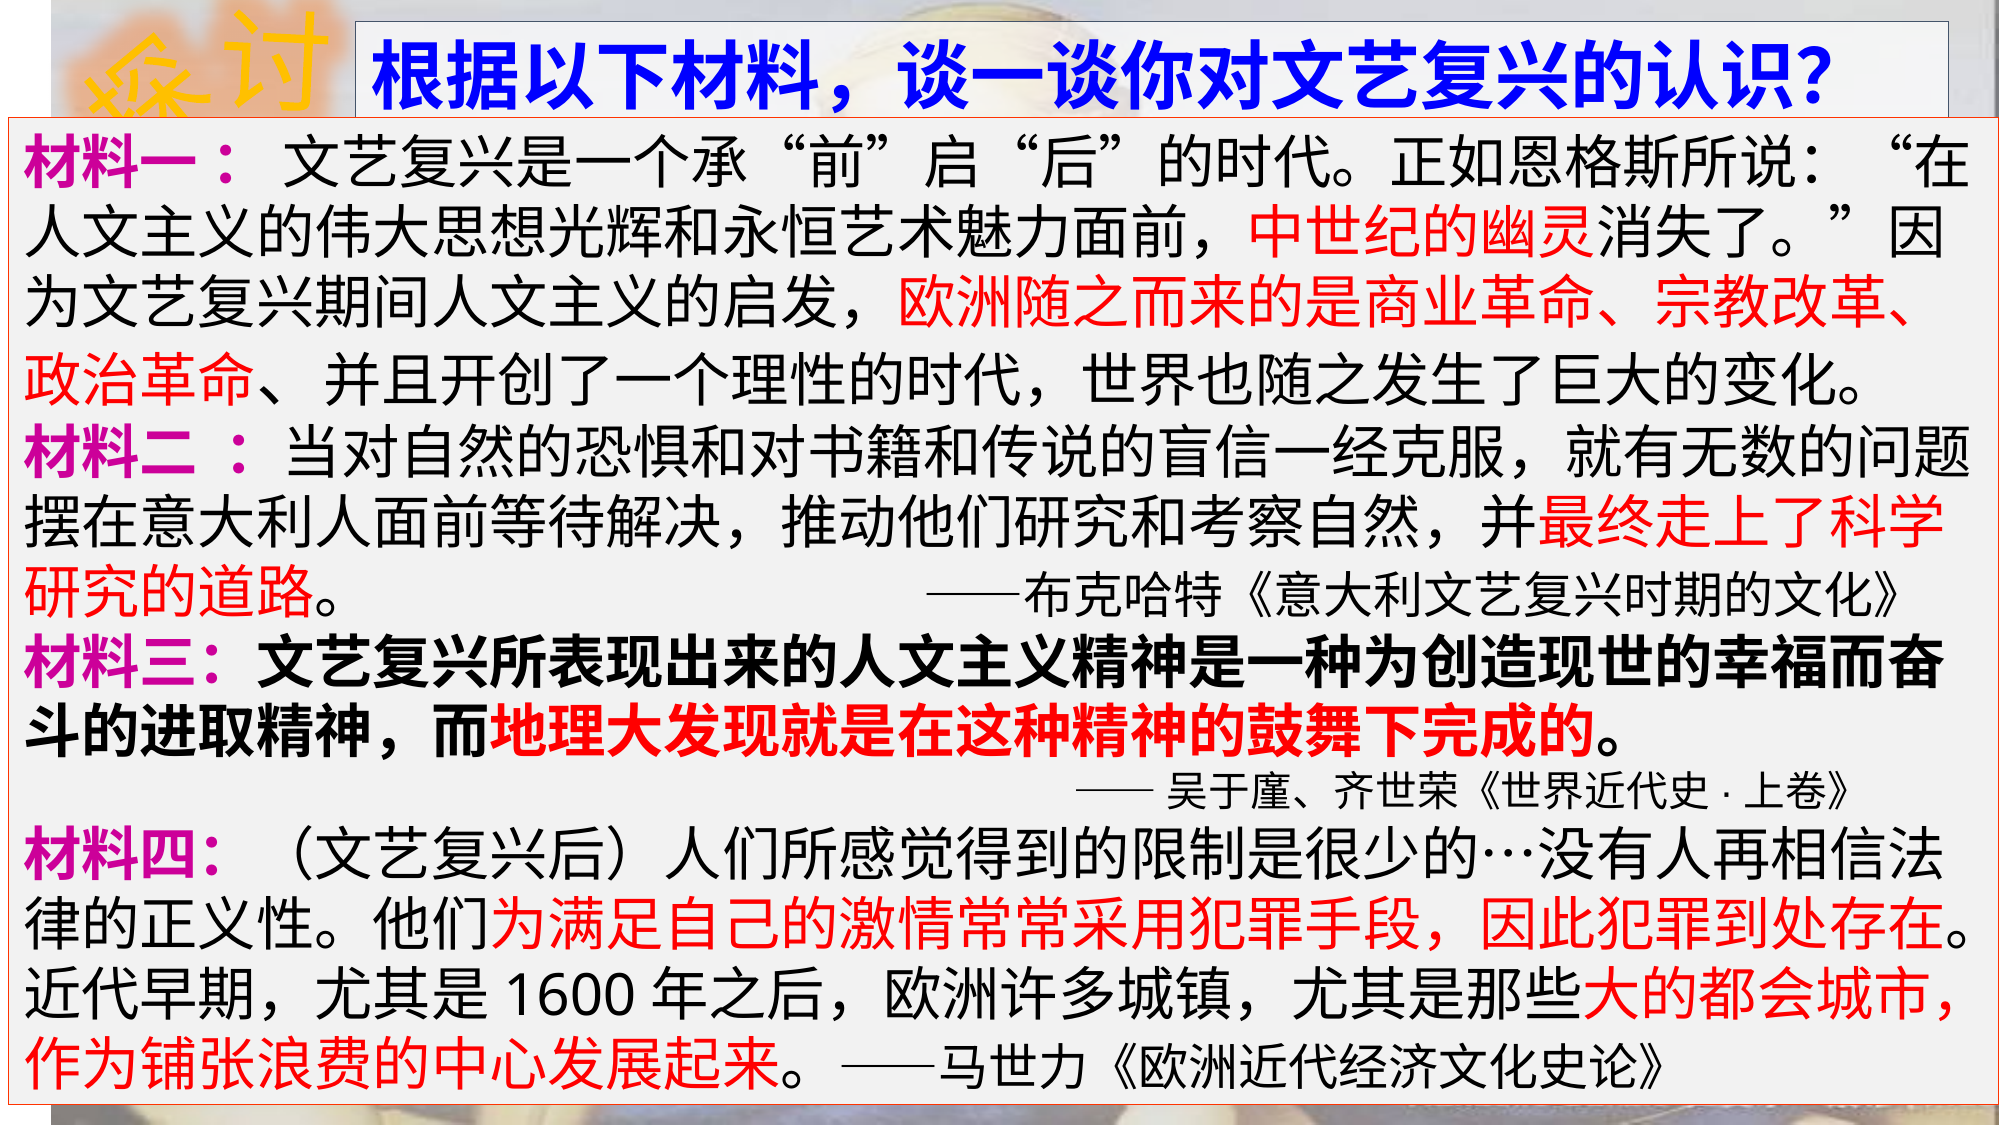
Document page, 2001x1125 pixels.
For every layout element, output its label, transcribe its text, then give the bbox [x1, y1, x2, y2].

picture [51, 0, 1999, 1125]
text_box 材料一 ： 文艺复兴是一个承“前”启“后”的时代。正如恩格斯所说：“在人文主义的伟大思想光辉和永恒艺术魅力面前，中世纪的幽灵消失了。”因为文艺复兴期间人文主义的启发，欧洲随之而来的是商业革命、宗教改革、政治革命、并且开创了一个理性的时代，世界也随之发生了巨大的变化。 材料二 ：当对自然的恐惧和对书籍和传说的盲信一经克服，就有无数的问题摆在意大利人面前等待解决，推动他们研究和考察自然，并最终走上了科学研究的道路。 ——布克哈特《意大利文艺复兴时期的文化》 材料三：文艺复兴所表现出来的人文主义精神是一种为创造现世的幸福而奋斗的进取精神，而地理大发现就是在这种精神的鼓舞下完成的。 ——吴于廑、齐世荣《世界近代史·上卷》 材料四：（文艺复兴后）人们所感觉得到的限制是很少的…没有人再相信法律的正义性。他们为满足自己的激情常常采用犯罪手段，因此犯罪到处存在。近代早期，尤其是1600年之后，欧洲许多城镇，尤其是那些大的都会城市，作为铺张浪费的中心发展起来。——马世力《欧洲近代经济文化史论》 [8, 117, 51, 1105]
